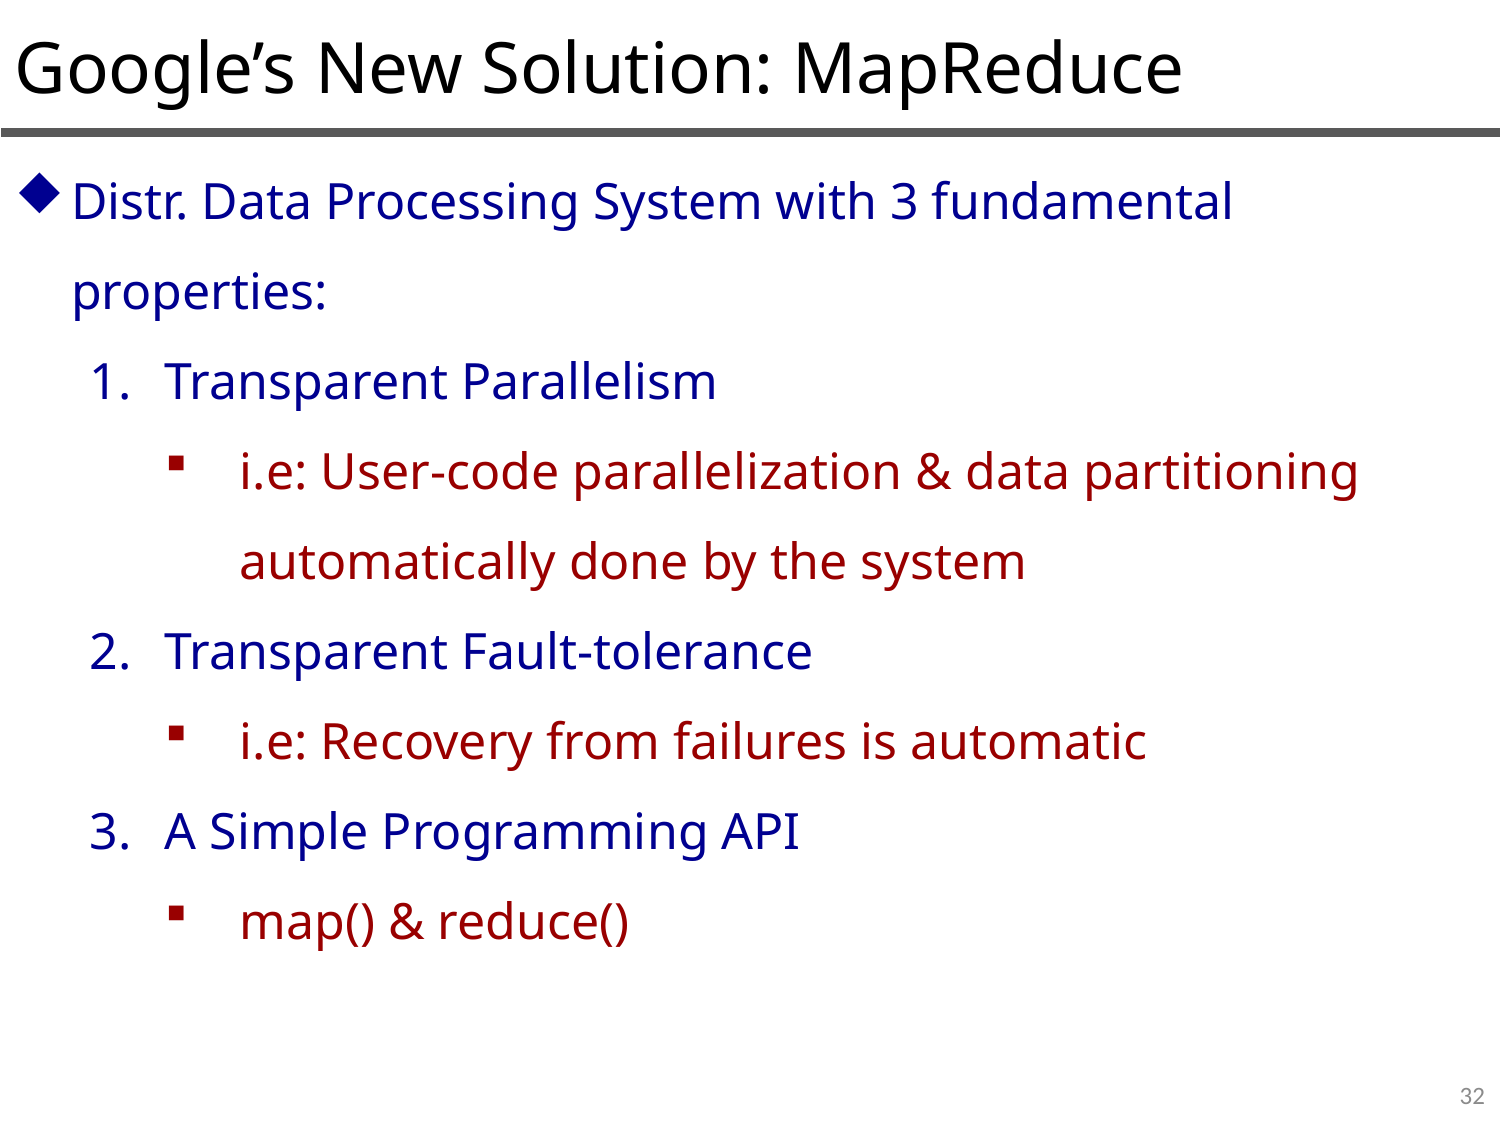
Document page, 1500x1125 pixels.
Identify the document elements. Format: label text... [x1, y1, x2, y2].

slide_number 32 [1149, 1065, 1500, 1125]
text_box Google’s New Solution: MapReduce [0, 14, 1495, 115]
text_box Distr. Data Processing System with 3 fundamental properties: Transparent Parallelism i.e: User-code parallelization & data partitioning automatically done by the system Transparent Fault-tolerance i.e: Recovery from failures is automatic A Simple Programming API map() & reduce() [0, 136, 1495, 958]
text_box [1495, 138, 1500, 232]
